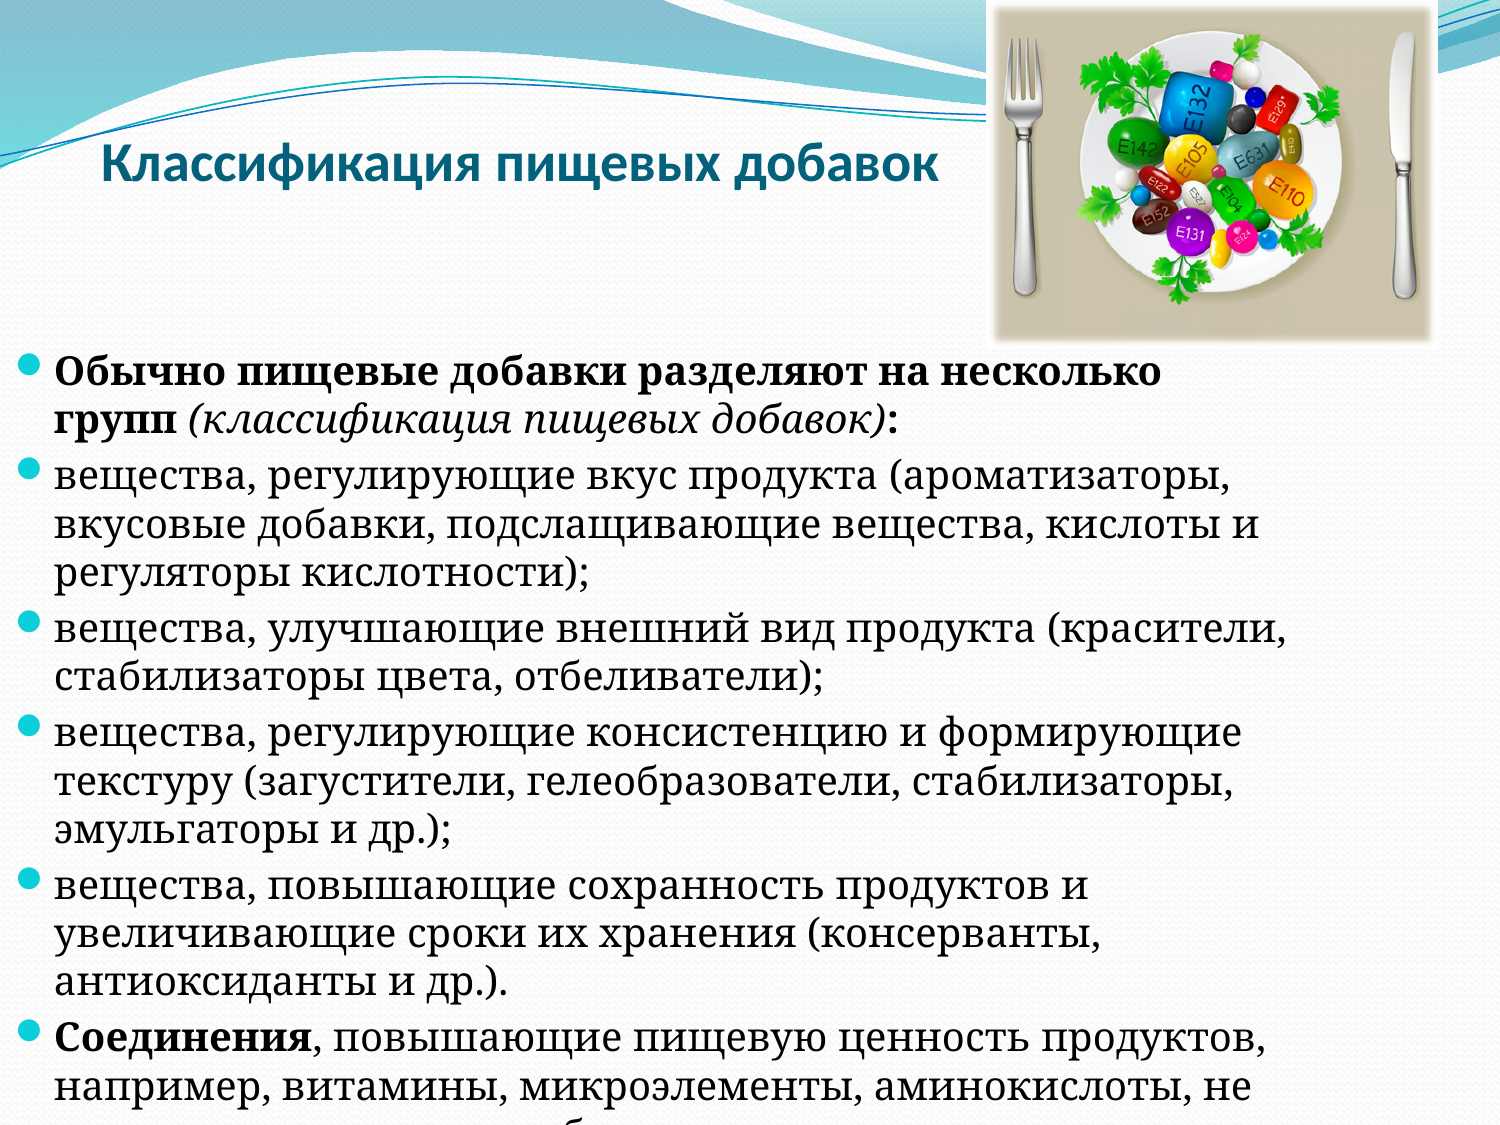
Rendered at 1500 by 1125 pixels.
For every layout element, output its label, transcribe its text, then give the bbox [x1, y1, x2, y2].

title Классификация пищевых добавок [41, 113, 979, 302]
picture [985, 0, 1438, 349]
list Обычно пищевые добавки разделяют на несколько групп (классификация пищевых добавок): вещества, регулирующие вкус продукта (ароматизаторы, вкусовые добавки, подслащивающие вещества, кислоты и регуляторы кислотности); вещества, улучшающие внешний вид продукта (красители, стабилизаторы цвета, отбеливатели); вещества, регулирующие консистенцию и формирующие текстуру (загустители, гелеобразователи, стабилизаторы, эмульгаторы и др.); вещества, повышающие сохранность продуктов и увеличивающие сроки их хранения (консерванты, антиоксиданты и др.). Соединения, повышающие пищевую ценность продуктов, например, витамины, микроэлементы, аминокислоты, не относятся к пищевым добавкам. [0, 338, 1425, 1125]
